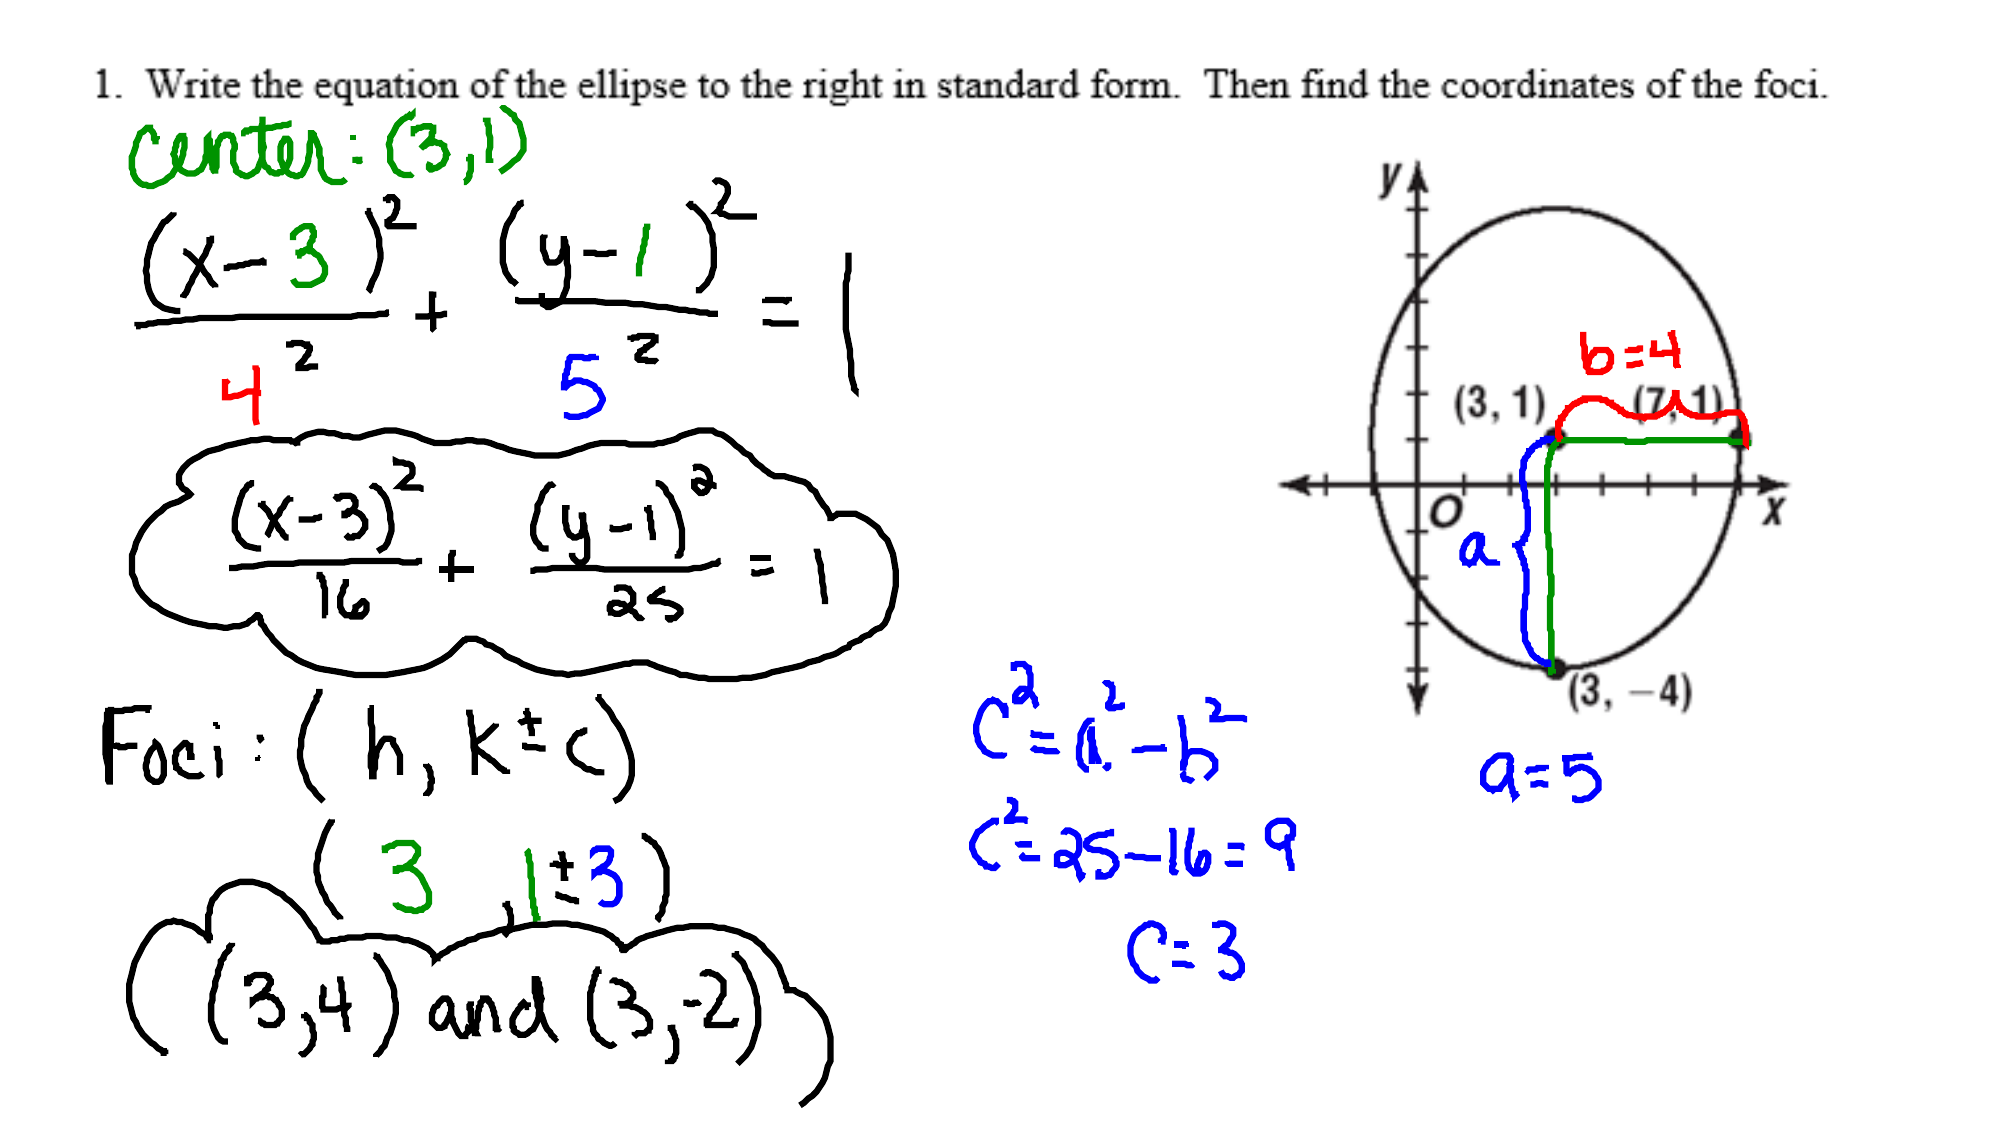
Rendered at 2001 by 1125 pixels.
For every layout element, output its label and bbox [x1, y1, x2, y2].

text_box [552, 862, 574, 866]
text_box [1020, 853, 1041, 859]
text_box [1127, 854, 1161, 859]
text_box [370, 721, 401, 777]
text_box [113, 743, 138, 748]
text_box [975, 721, 1005, 757]
text_box [470, 721, 476, 775]
text_box [600, 721, 633, 802]
text_box [104, 721, 112, 785]
text_box [1564, 755, 1599, 801]
text_box [145, 739, 165, 783]
text_box [522, 745, 546, 750]
text_box [560, 851, 565, 863]
text_box [1129, 923, 1165, 981]
text_box [1530, 782, 1549, 786]
text_box [1085, 831, 1118, 877]
text_box [216, 745, 222, 777]
text_box [1078, 721, 1093, 770]
text_box [128, 881, 832, 1106]
text_box [568, 729, 602, 773]
text_box [1181, 771, 1194, 783]
text_box [474, 723, 508, 772]
text_box [1186, 827, 1209, 875]
text_box [1173, 944, 1187, 948]
text_box [1031, 746, 1059, 752]
text_box [1267, 820, 1294, 871]
text_box [528, 723, 533, 737]
text_box [1030, 732, 1055, 737]
text_box [299, 721, 324, 802]
text_box [1181, 721, 1216, 780]
picture [92, 50, 1839, 721]
text_box [1134, 746, 1166, 751]
text_box [555, 893, 580, 902]
text_box [1017, 841, 1032, 845]
text_box [641, 835, 668, 922]
text_box [592, 848, 620, 905]
text_box [1482, 754, 1519, 797]
text_box [425, 763, 433, 796]
text_box [1171, 827, 1177, 873]
text_box [1227, 861, 1243, 865]
text_box [316, 819, 341, 920]
text_box [1526, 767, 1547, 772]
text_box [1089, 726, 1100, 764]
text_box [1214, 923, 1243, 979]
text_box [174, 742, 204, 777]
text_box [1103, 762, 1109, 770]
text_box [381, 842, 430, 912]
text_box [1056, 829, 1084, 879]
text_box [971, 820, 999, 869]
text_box [525, 849, 538, 921]
text_box [1006, 799, 1028, 822]
text_box [504, 902, 512, 928]
